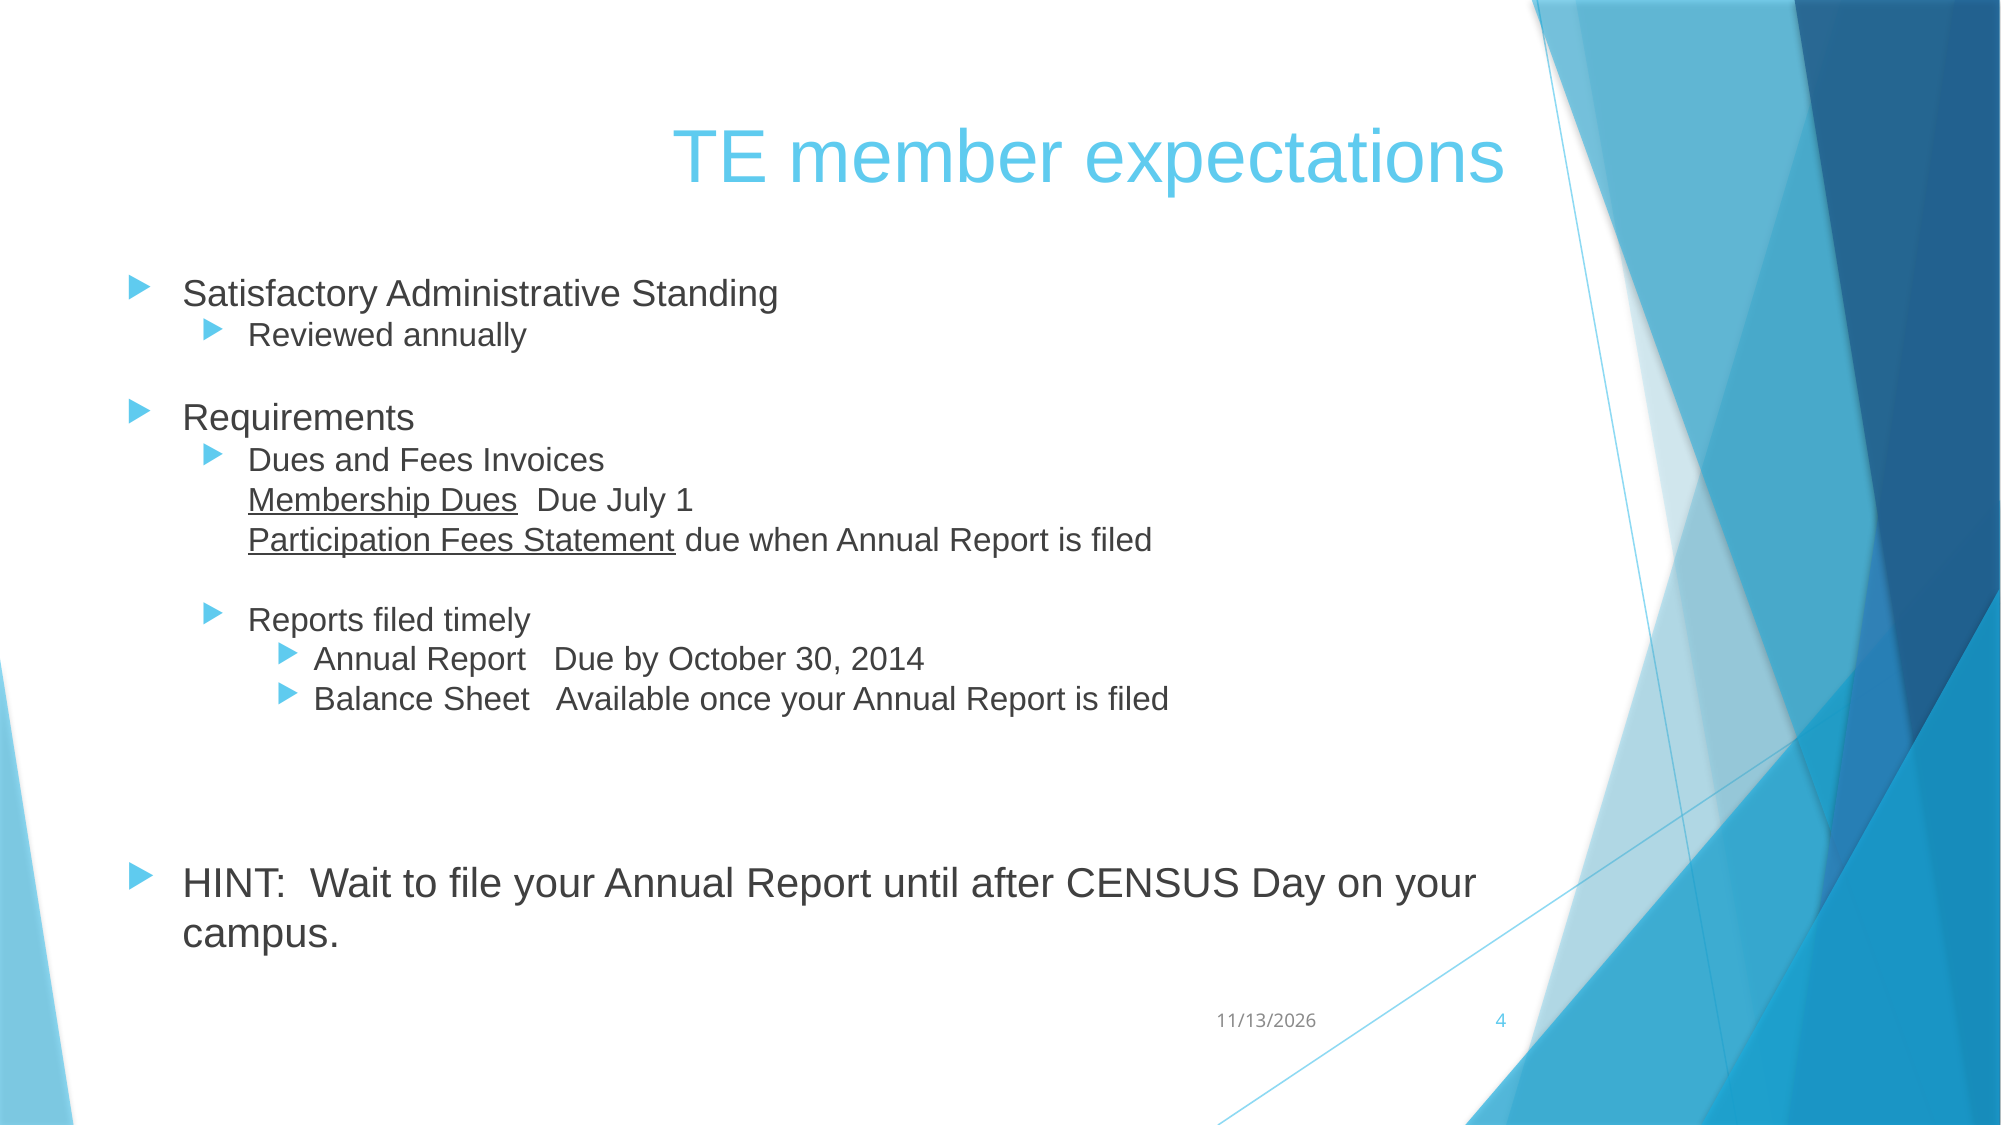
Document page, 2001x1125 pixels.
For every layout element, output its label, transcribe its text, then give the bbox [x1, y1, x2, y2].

list Satisfactory Administrative Standing Reviewed annually Requirements Dues and Fees Invoices Membership Dues Due July 1 Participation Fees Statement due when Annual Report is filed Reports filed timely Annual Report Due by October 30, 2014 Balance Sheet Available once your Annual Report is filed HINT: Wait to file your Annual Report until after CENSUS Day on your campus. [111, 261, 1522, 992]
title TE member expectations [111, 99, 1522, 219]
slide_number 4 [1409, 991, 1522, 1051]
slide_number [1181, 991, 1332, 1051]
